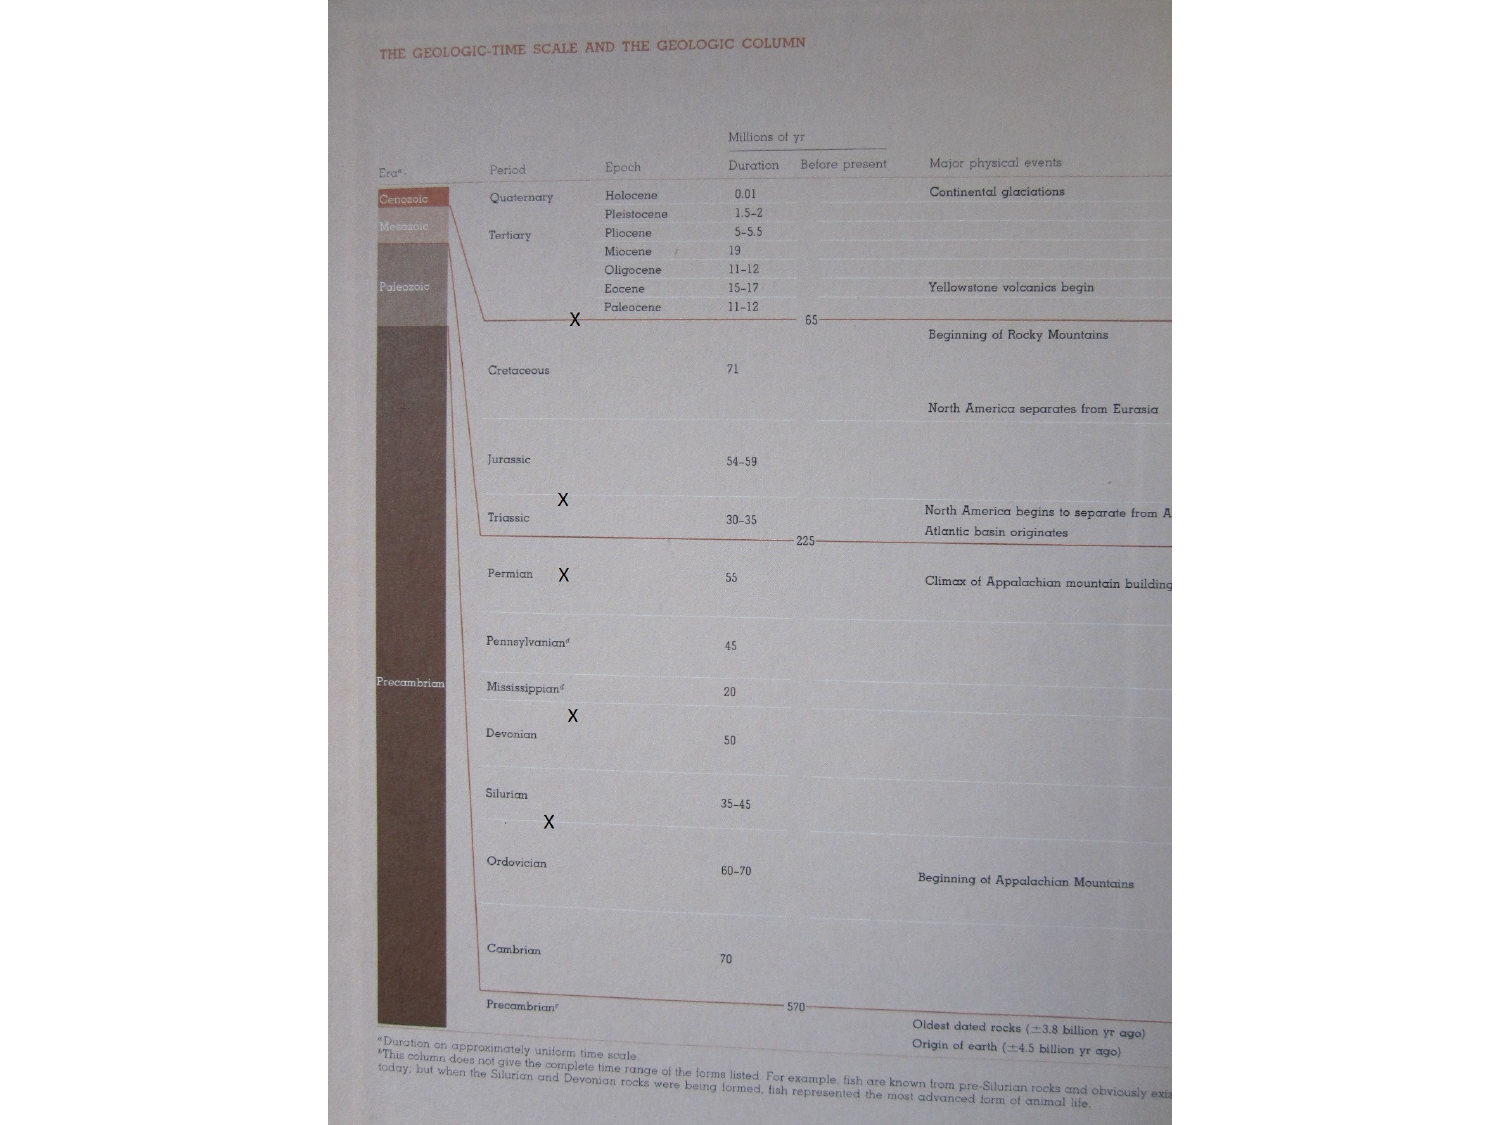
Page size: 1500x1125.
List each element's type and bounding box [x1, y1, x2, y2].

picture [327, 0, 1173, 1125]
